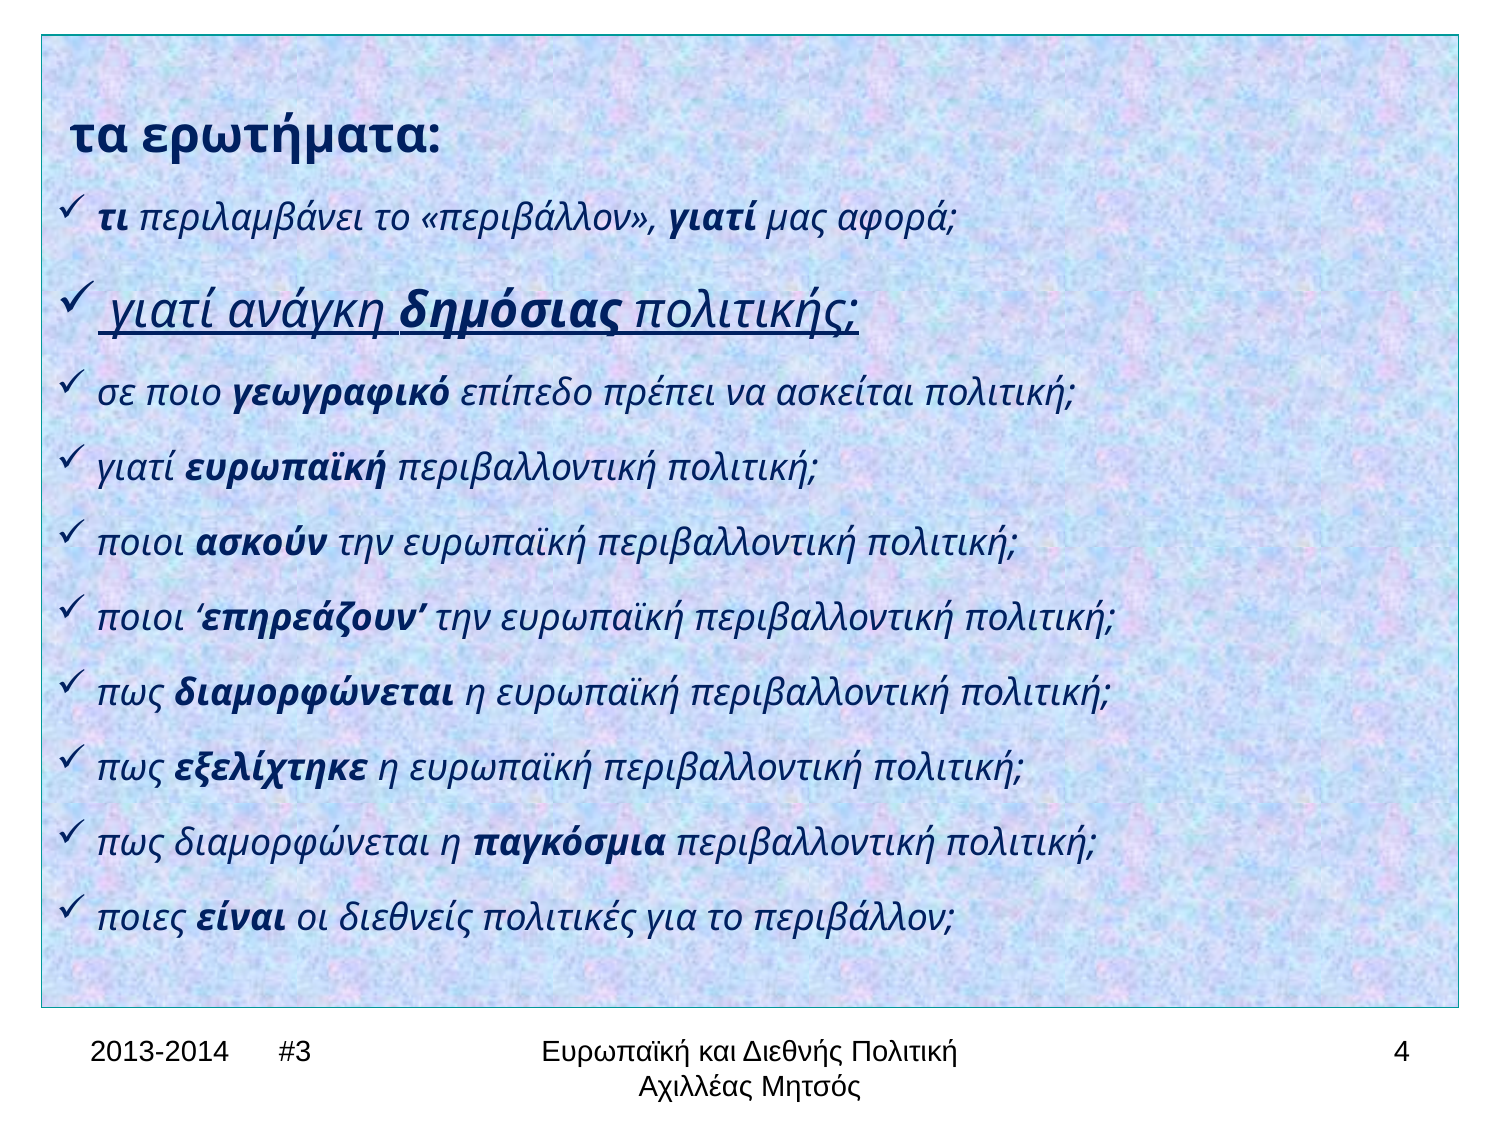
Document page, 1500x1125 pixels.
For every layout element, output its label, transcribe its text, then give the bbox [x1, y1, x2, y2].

slide_number 2013-2014 #3 [74, 1024, 426, 1103]
subtitle τα ερωτήματα: τι περιλαμβάνει το «περιβάλλον», γιατί μας αφορά; γιατί ανάγκη δημόσιας πολιτικής; σε ποιο γεωγραφικό επίπεδο πρέπει να ασκείται πολιτική; γιατί ευρωπαϊκή περιβαλλοντική πολιτική; ποιοι ασκούν την ευρωπαϊκή περιβαλλοντική πολιτική; ποιοι ‘επηρεάζουν’ την ευρωπαϊκή περιβαλλοντική πολιτική; πως διαμορφώνεται η ευρωπαϊκή περιβαλλοντική πολιτική; πως εξελίχτηκε η ευρωπαϊκή περιβαλλοντική πολιτική; πως διαμορφώνεται η παγκόσμια περιβαλλοντική πολιτική; ποιες είναι οι διεθνείς πολιτικές για το περιβάλλον; [41, 34, 1459, 1008]
slide_number 4 [1074, 1024, 1426, 1103]
footer Ευρωπαϊκή και Διεθνής Πολιτική Αχιλλέας Μητσός [512, 1024, 988, 1103]
